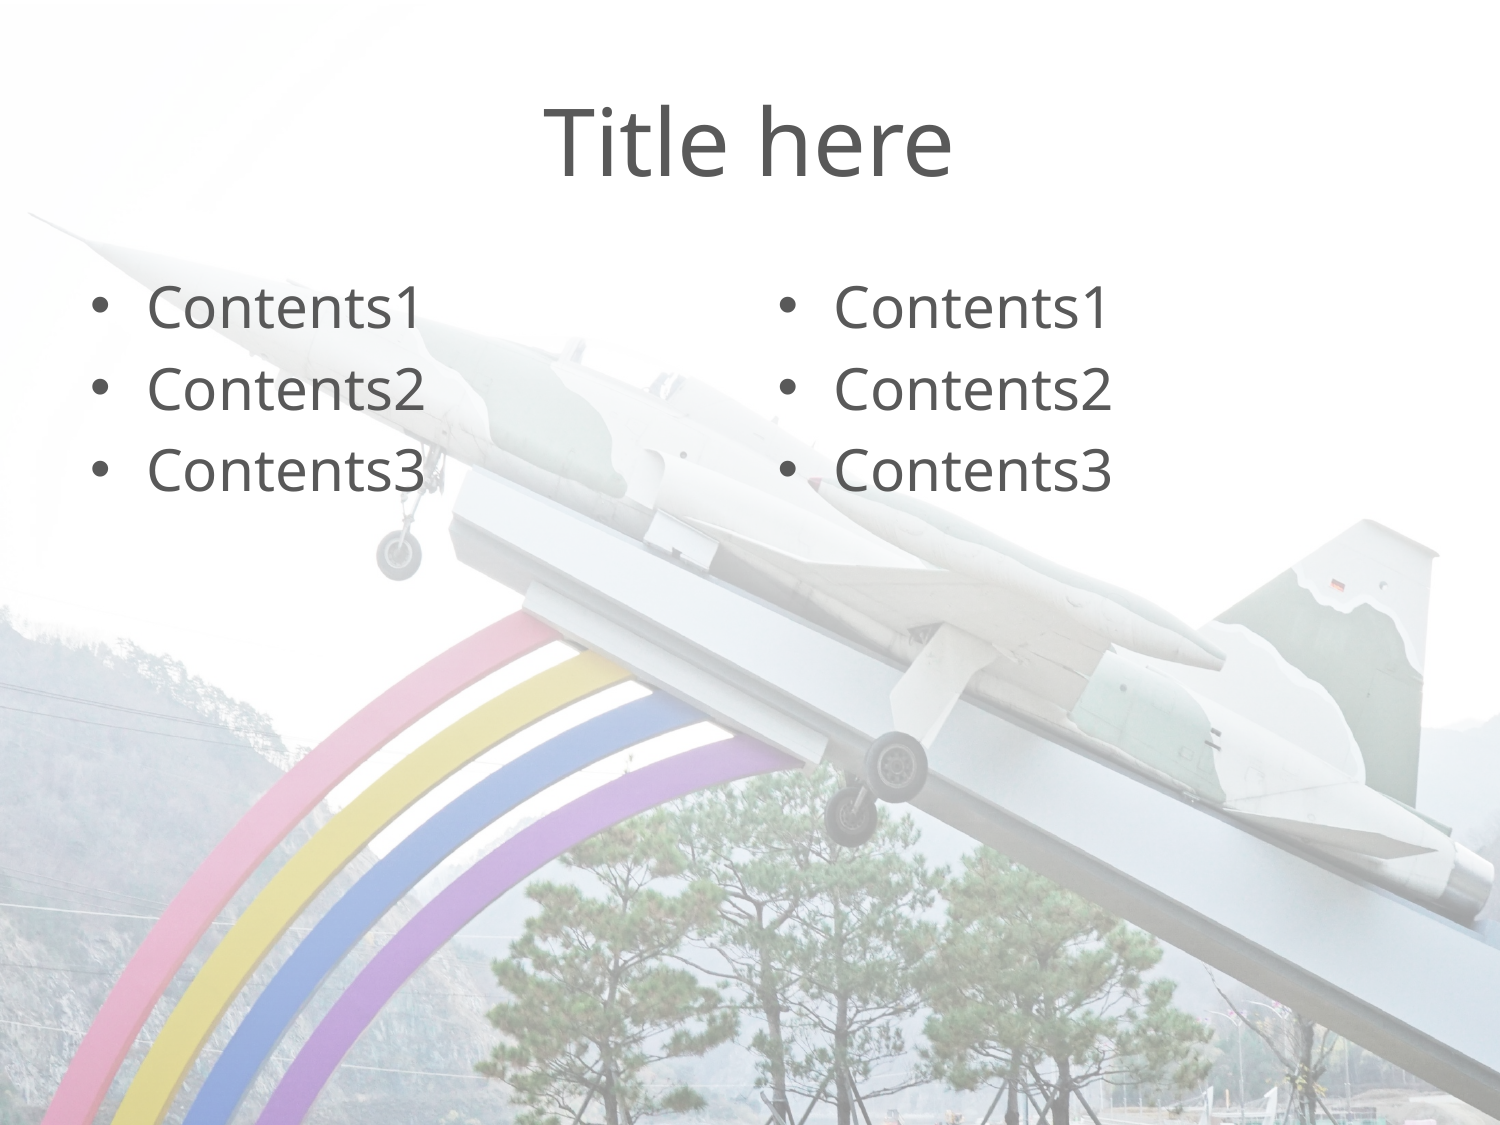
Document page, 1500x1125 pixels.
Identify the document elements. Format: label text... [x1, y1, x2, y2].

list Contents1 Contents2 Contents3 [75, 262, 738, 1005]
title Title here [75, 45, 1425, 233]
list Contents1 Contents2 Contents3 [762, 262, 1425, 1005]
text_box [0, 0, 1500, 1125]
